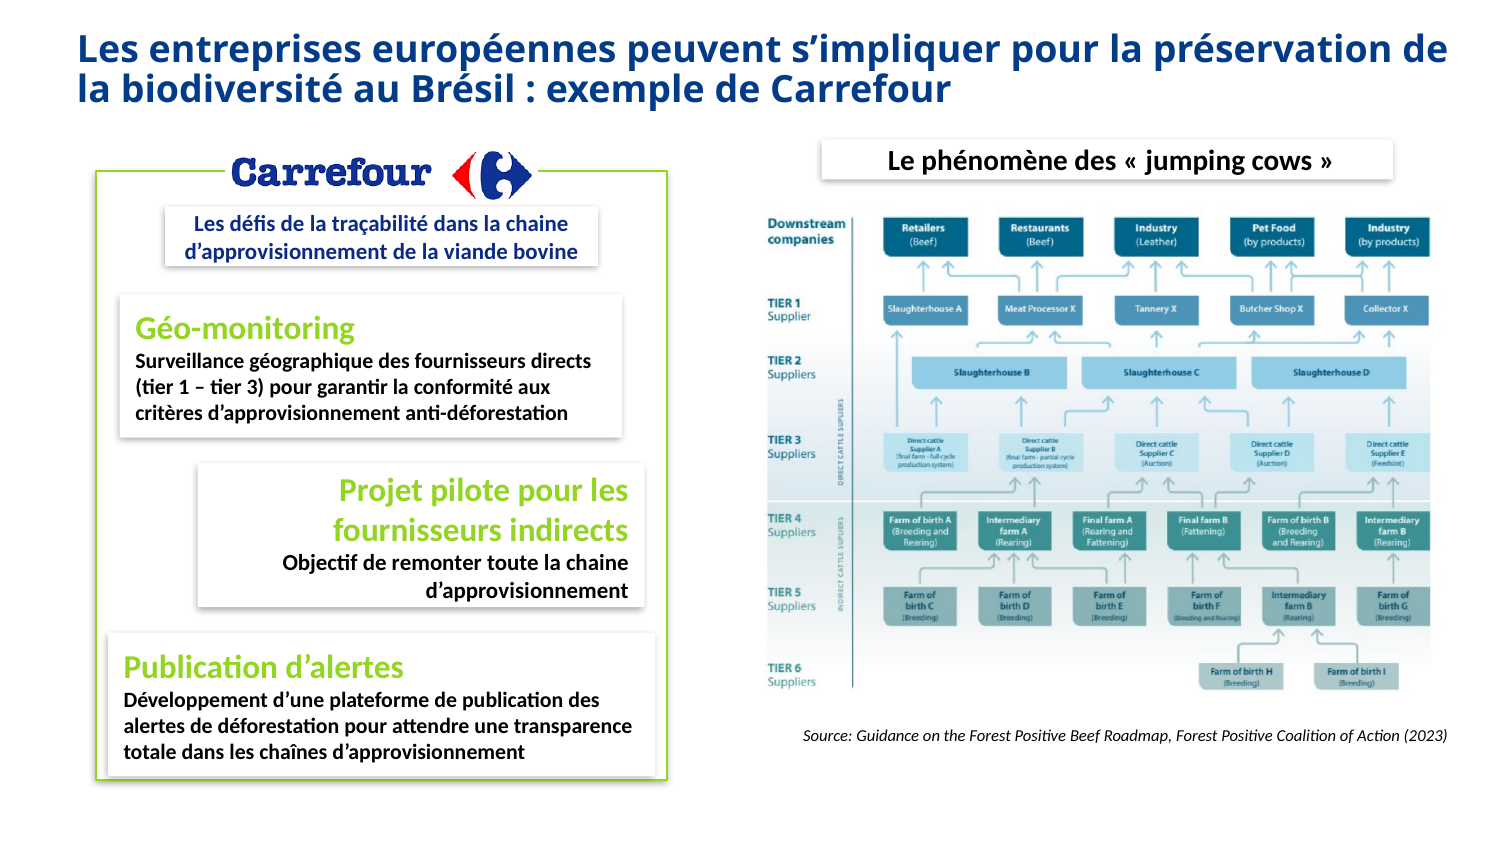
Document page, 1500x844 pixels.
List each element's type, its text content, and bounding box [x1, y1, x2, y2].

text_box [95, 170, 668, 781]
picture [224, 138, 539, 202]
text_box Le phénomène des « jumping cows » [821, 139, 1394, 180]
title Les entreprises européennes peuvent s’impliquer pour la préservation de la biodiversité au Brésil : exemple de Carrefour [65, 28, 1464, 112]
text_box Géo-monitoring Surveillance géographique des fournisseurs directs (tier 1 – tier 3) pour garantir la conformité aux critères d’approvisionnement anti-déforestation [119, 293, 623, 438]
text_box Source: Guidance on the Forest Positive Beef Roadmap, Forest Positive Coalition of Action (2023) [777, 717, 1464, 752]
picture [764, 203, 1451, 705]
text_box Publication d’alertes Développement d’une plateforme de publication des alertes de déforestation pour attendre une transparence totale dans les chaînes d’approvisionnement [107, 632, 656, 777]
text_box Les défis de la traçabilité dans la chaine d’approvisionnement de la viande bovine [164, 206, 599, 267]
text_box Projet pilote pour les fournisseurs indirects Objectif de remonter toute la chaine d’approvisionnement [197, 462, 645, 608]
